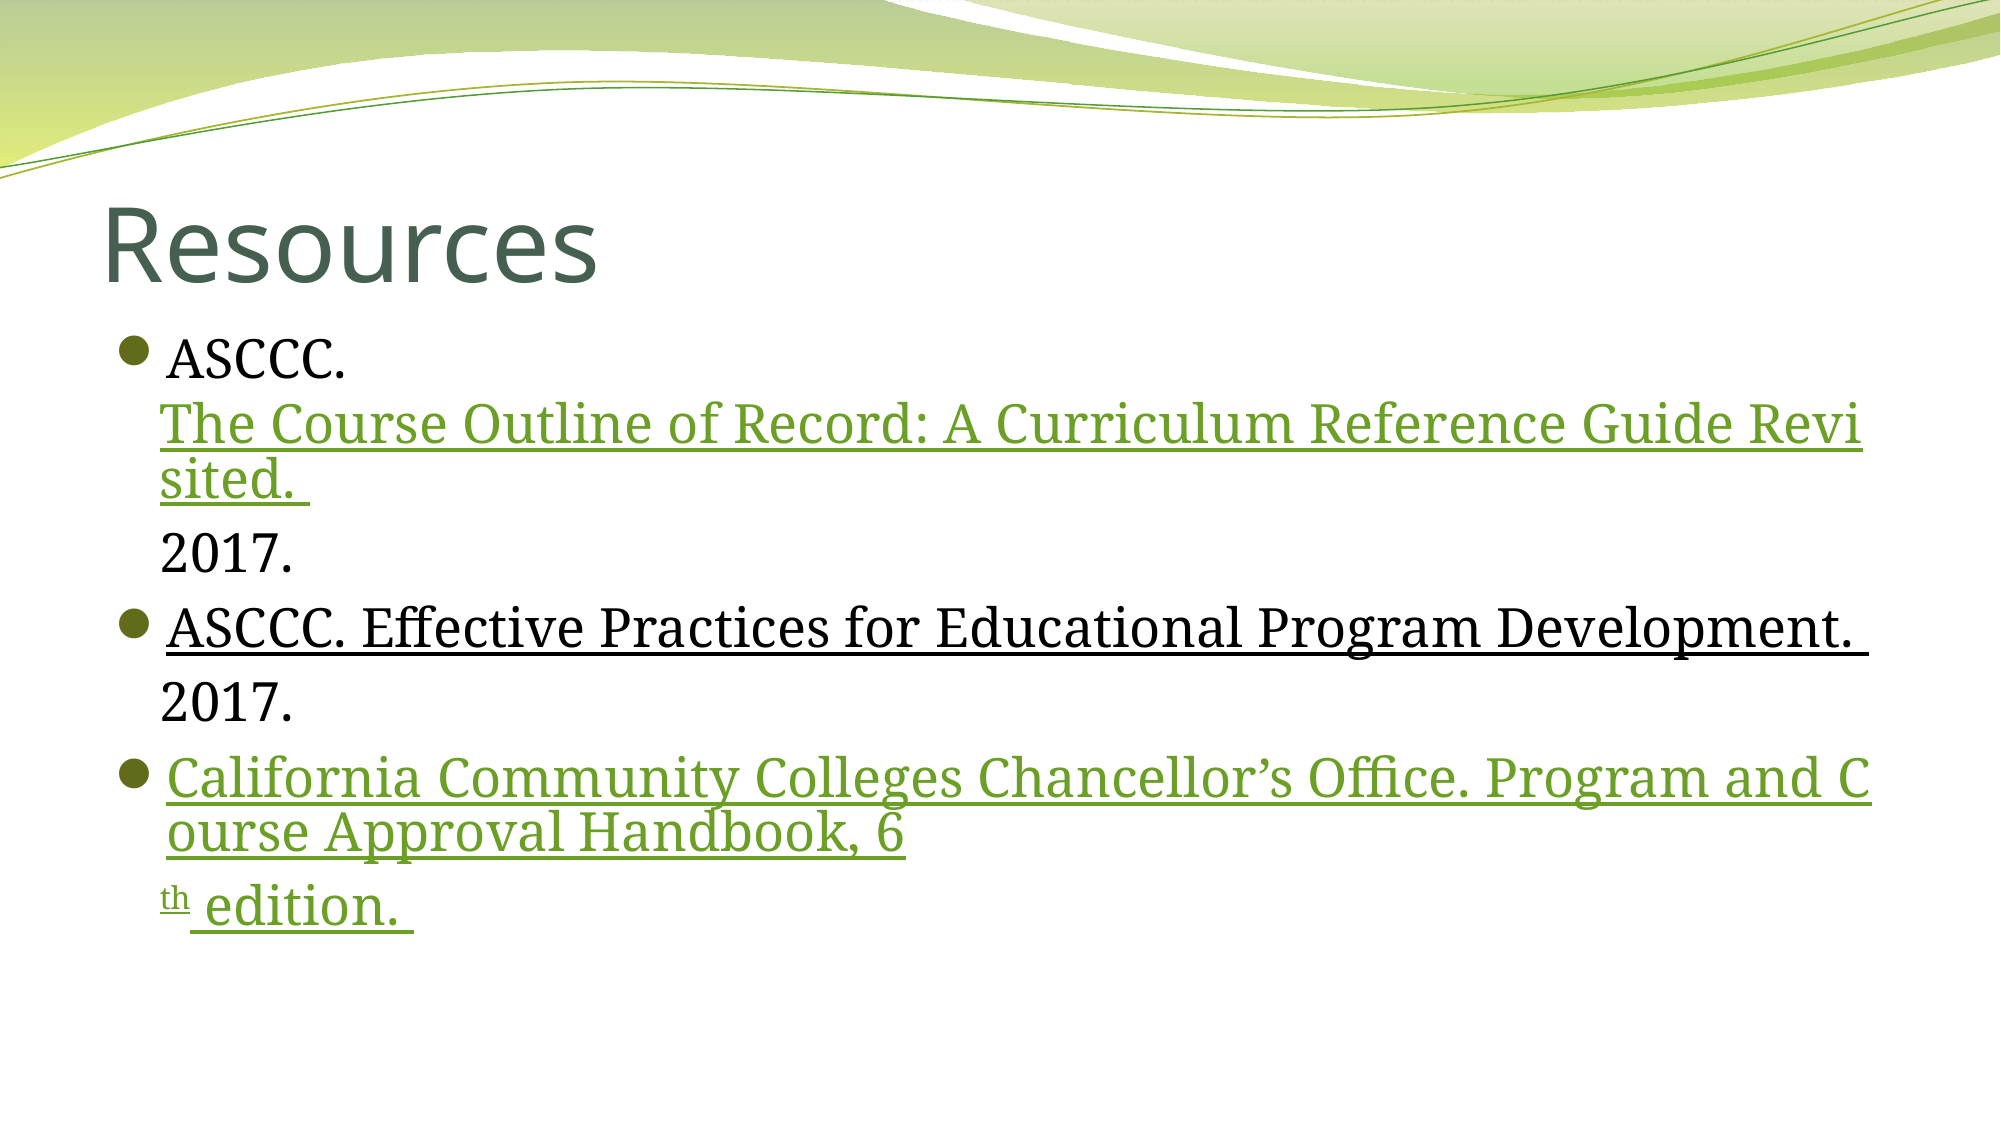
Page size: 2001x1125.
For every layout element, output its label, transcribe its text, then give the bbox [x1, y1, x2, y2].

title Resources [99, 115, 1900, 303]
list ASCCC. The Course Outline of Record: A Curriculum Reference Guide Revisited. 2017. ASCCC. Effective Practices for Educational Program Development. 2017. California Community Colleges Chancellor’s Office. Program and Course Approval Handbook, 6th edition. [99, 317, 1900, 1038]
